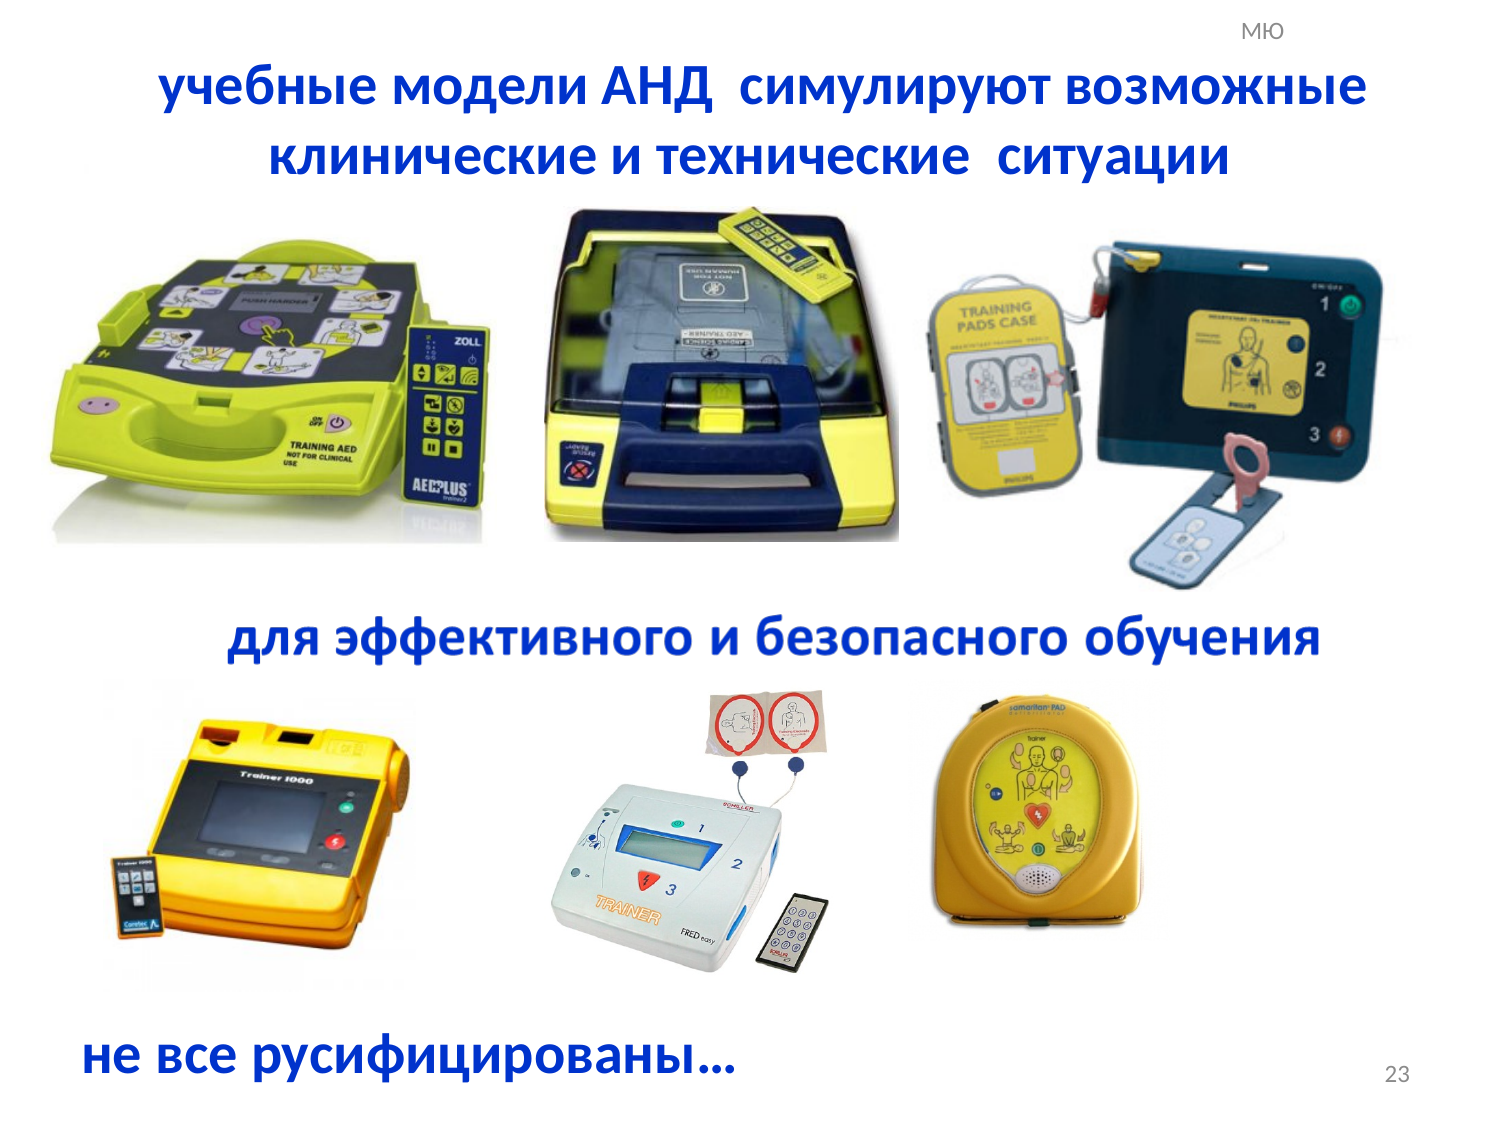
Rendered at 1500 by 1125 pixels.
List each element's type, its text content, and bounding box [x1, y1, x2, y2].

list учебные модели АНД симулируют возможные клинические и технические ситуации не все русифицированы… [0, 38, 1500, 179]
picture [40, 146, 1417, 992]
slide_number 23 [1074, 1042, 1425, 1103]
text_box МЮ [1025, 0, 1500, 60]
